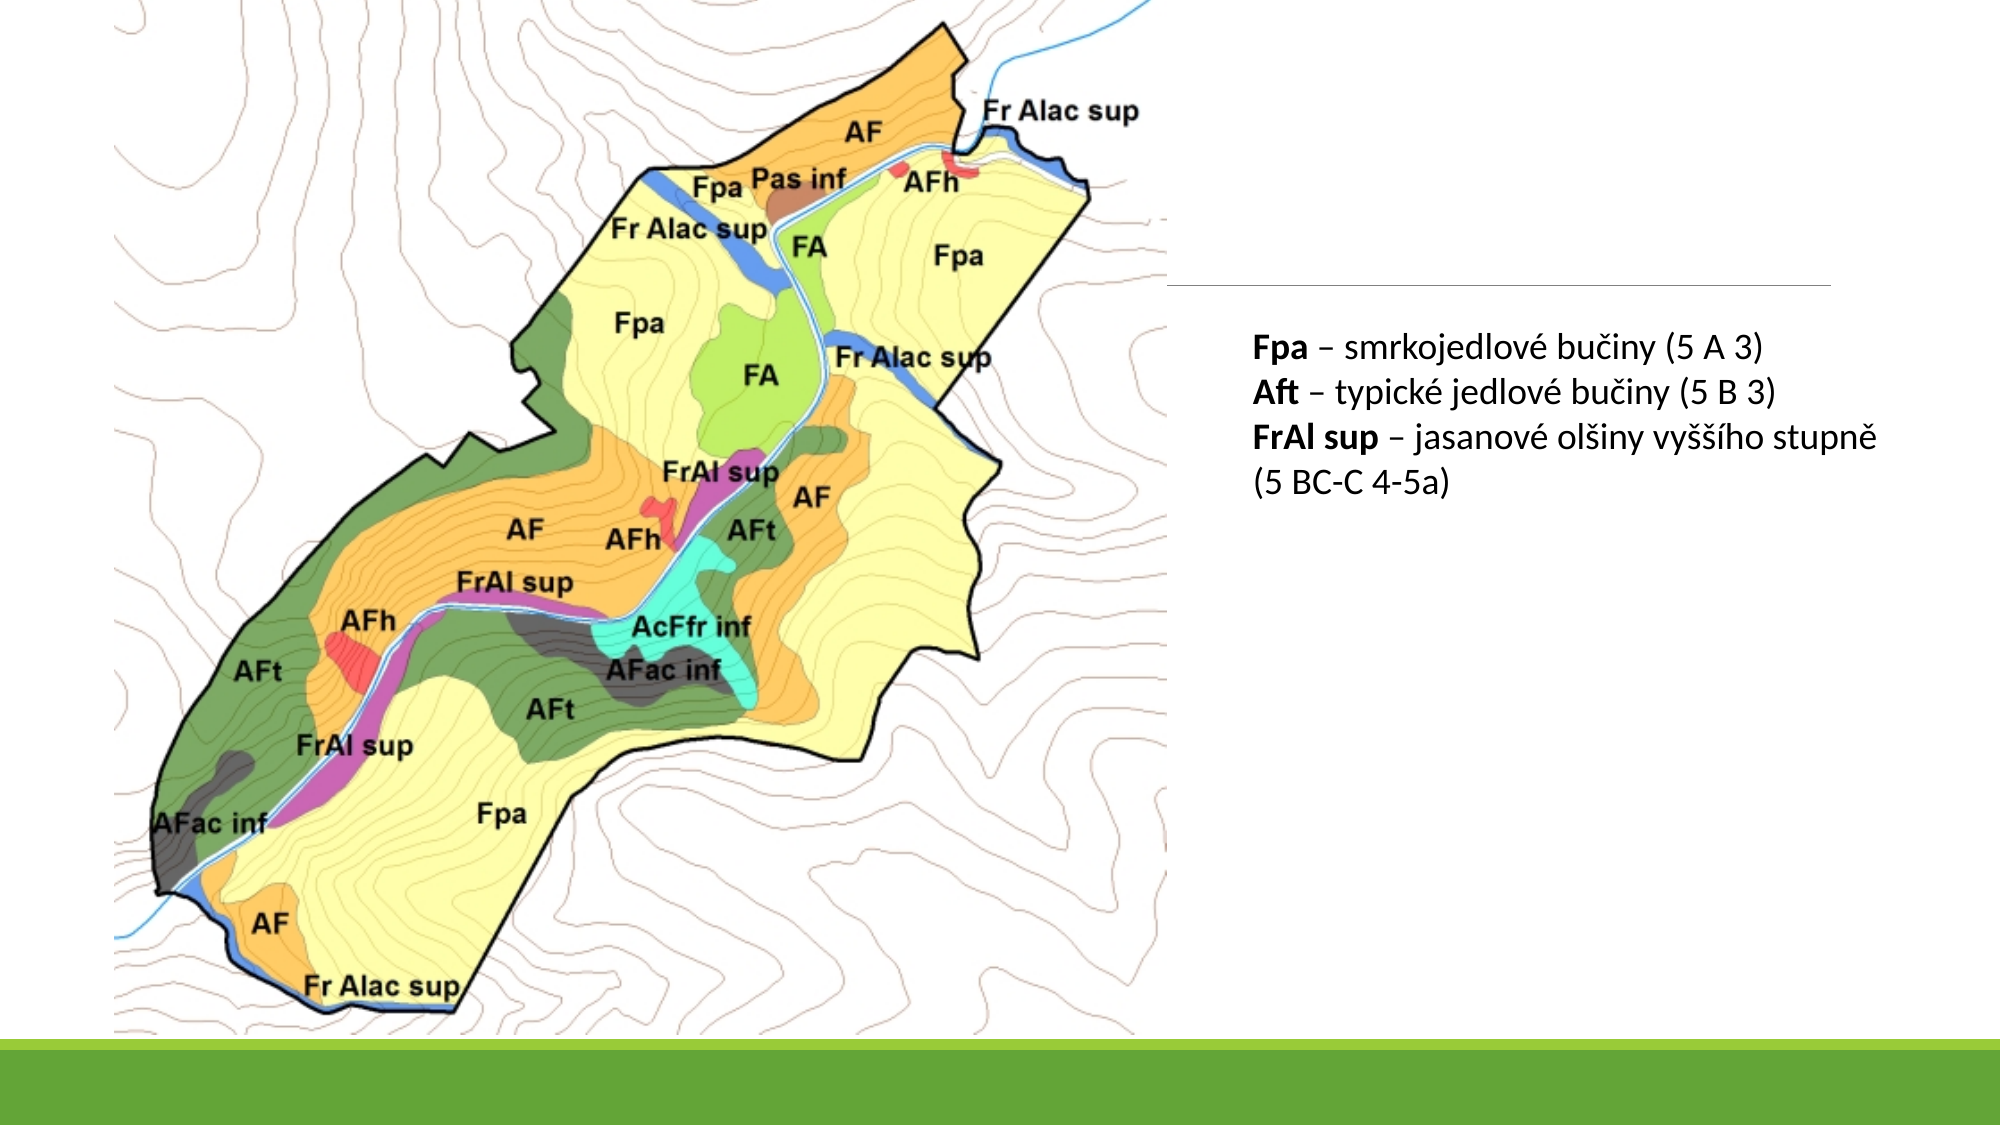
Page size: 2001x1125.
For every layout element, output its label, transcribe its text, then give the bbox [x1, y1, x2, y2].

picture [113, 0, 1168, 1036]
text_box Fpa – smrkojedlové bučiny (5 A 3) Aft – typické jedlové bučiny (5 B 3) FrAl sup – jasanové olšiny vyššího stupně (5 BC-C 4-5a) [1238, 314, 1894, 510]
